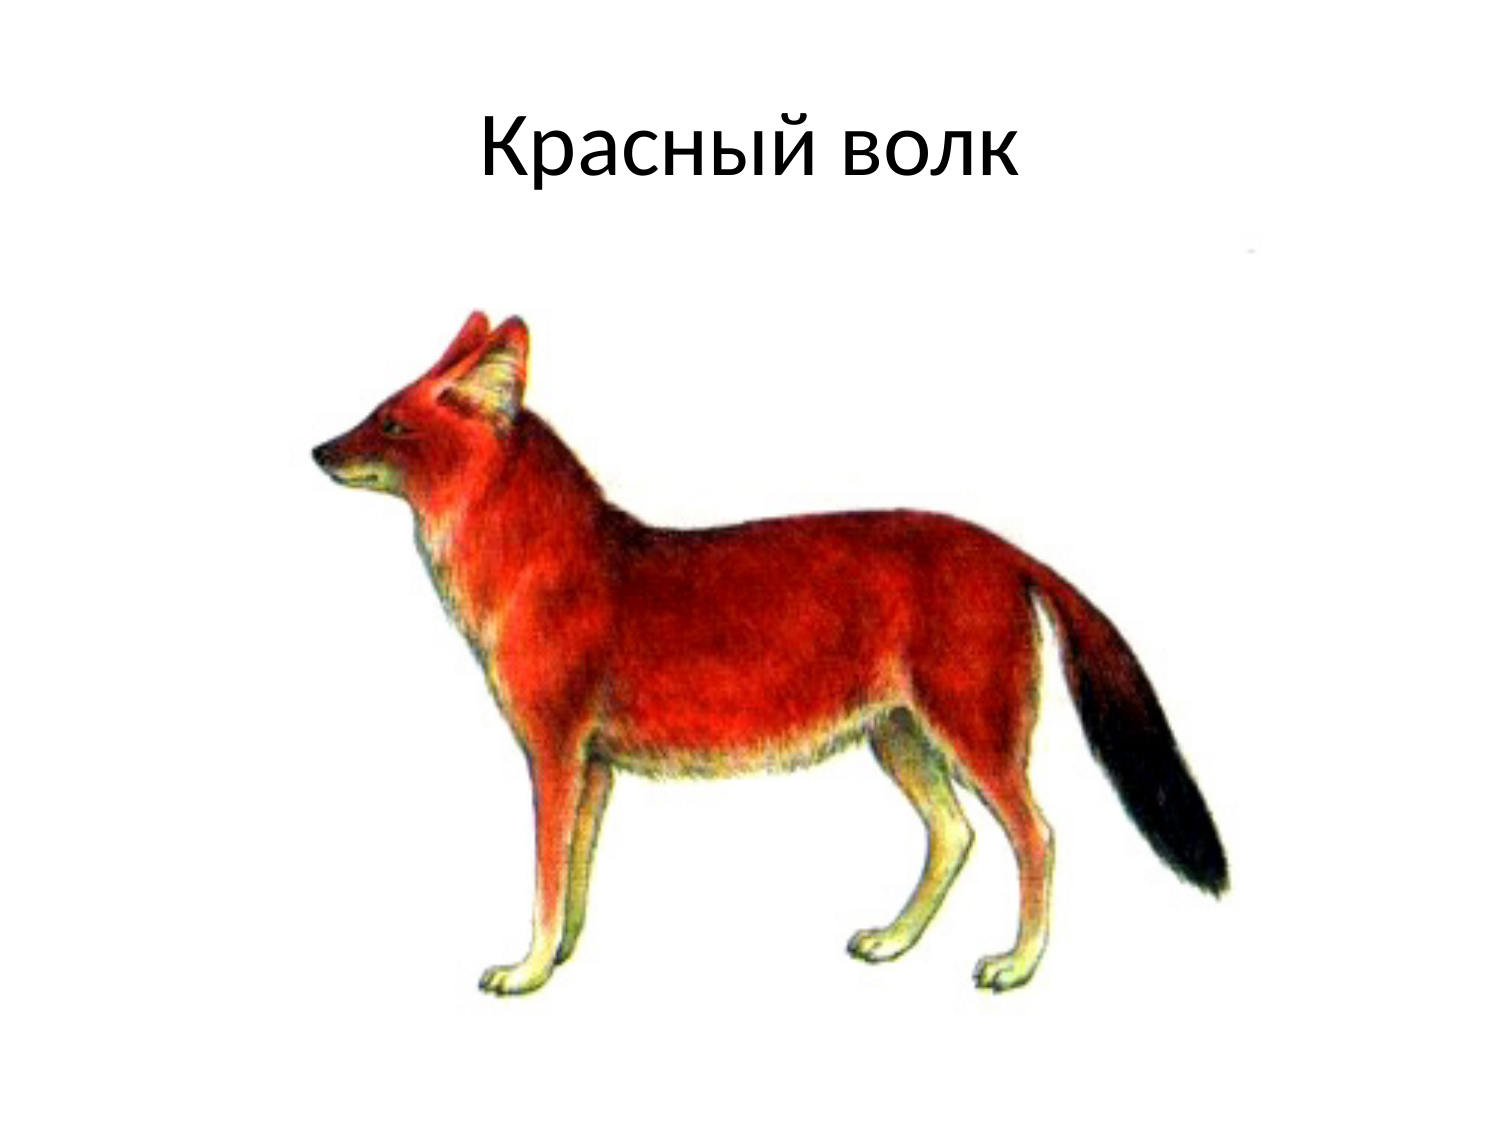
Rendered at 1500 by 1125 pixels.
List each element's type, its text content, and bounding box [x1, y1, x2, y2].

title Красный волк [75, 45, 1425, 233]
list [241, 231, 1282, 1071]
